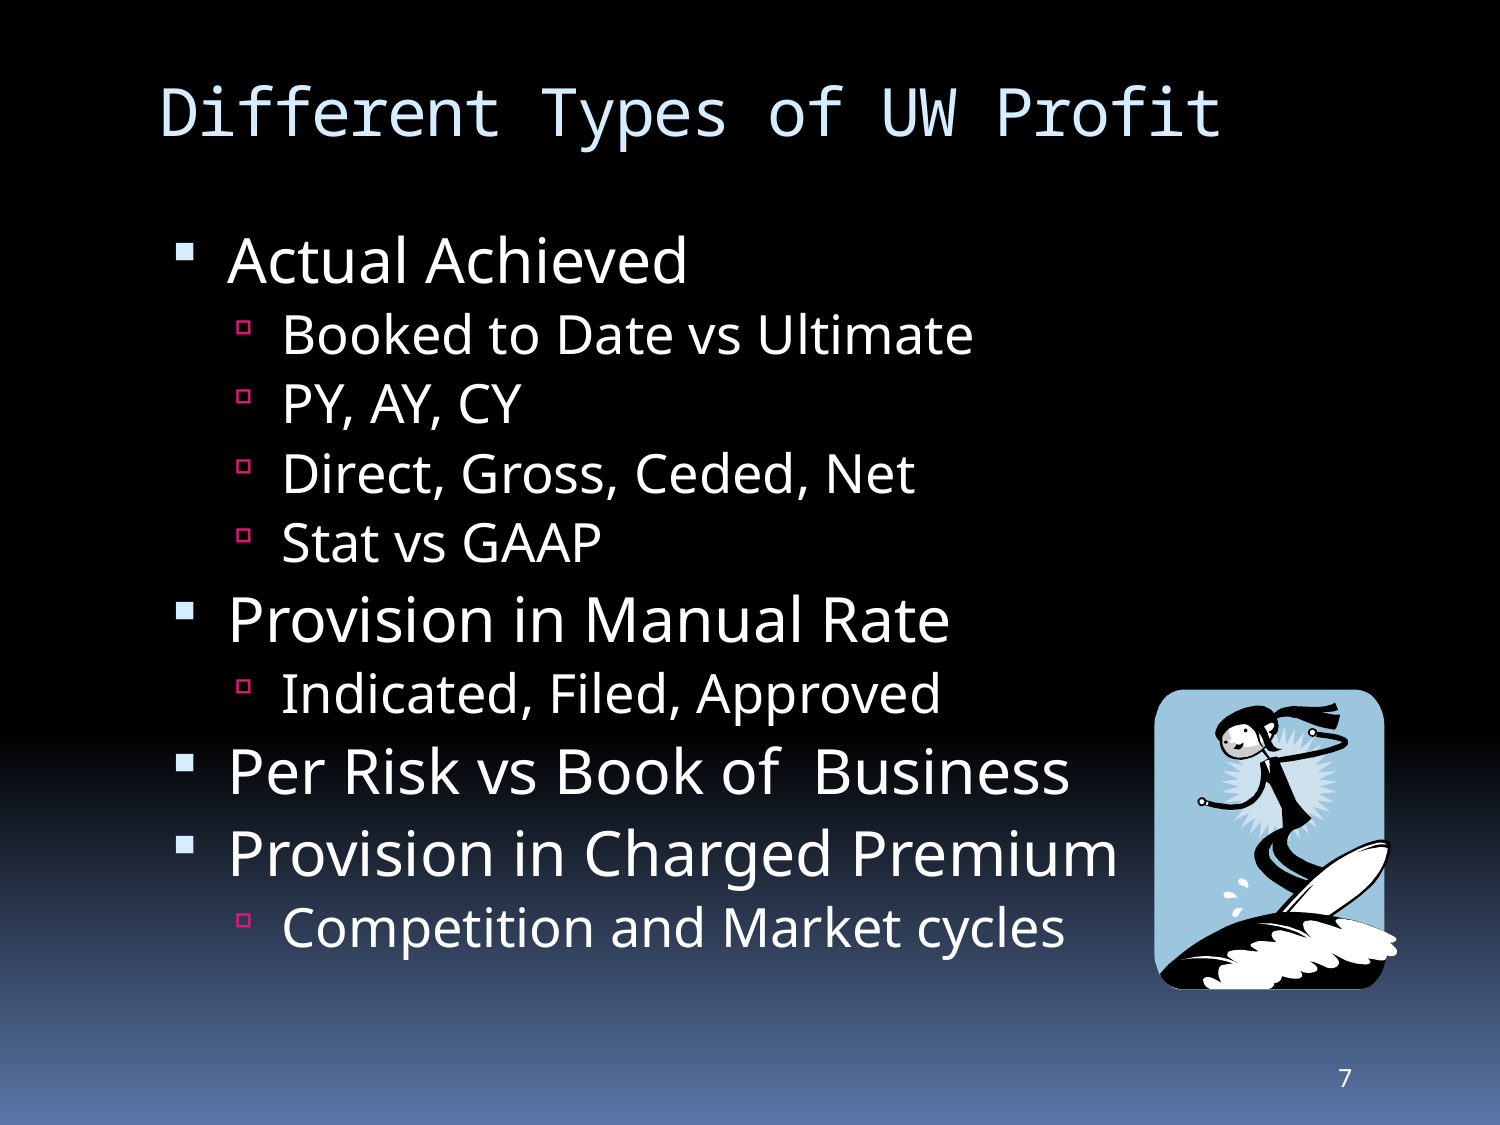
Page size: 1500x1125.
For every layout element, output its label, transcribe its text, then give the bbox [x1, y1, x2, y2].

text_box [112, 924, 1388, 1075]
picture [1152, 688, 1399, 992]
list Actual Achieved Booked to Date vs Ultimate PY, AY, CY Direct, Gross, Ceded, Net Stat vs GAAP Provision in Manual Rate Indicated, Filed, Approved Per Risk vs Book of Business Provision in Charged Premium Competition and Market cycles [145, 222, 1433, 1048]
slide_number 7 [1323, 1053, 1430, 1105]
title Different Types of UW Profit [145, 62, 1425, 213]
